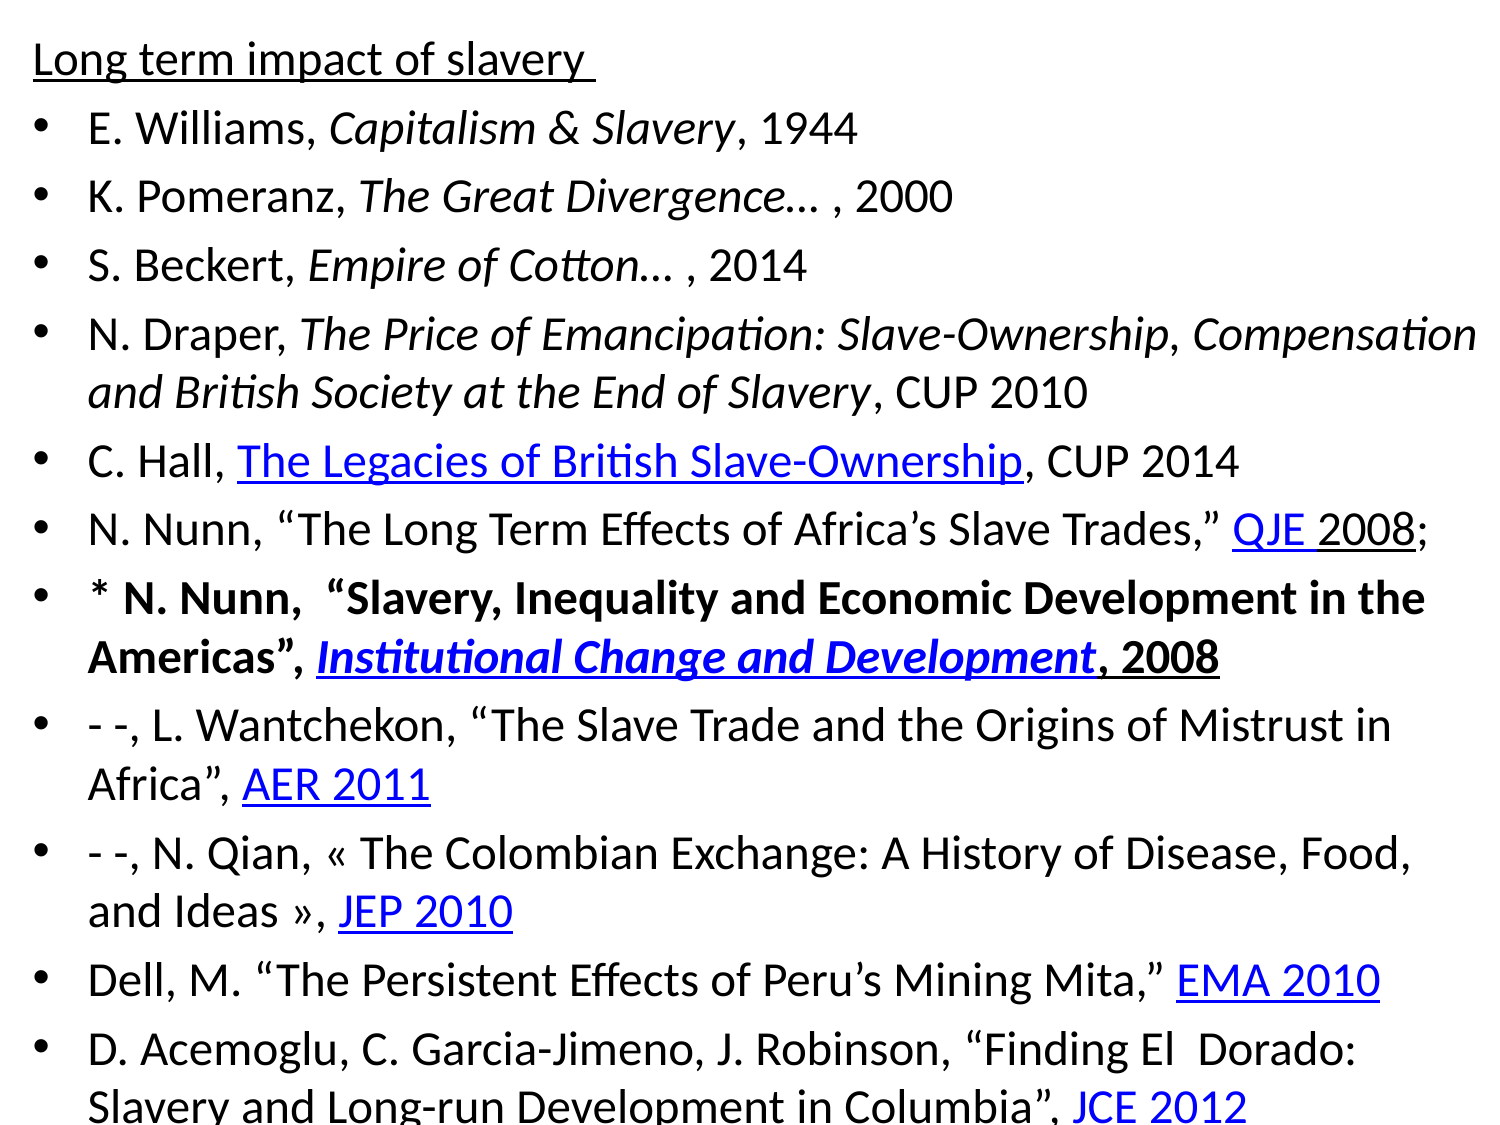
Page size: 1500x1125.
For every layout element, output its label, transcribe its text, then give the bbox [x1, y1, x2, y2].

list Long term impact of slavery E. Williams, Capitalism & Slavery, 1944 K. Pomeranz, The Great Divergence… , 2000 S. Beckert, Empire of Cotton… , 2014 N. Draper, The Price of Emancipation: Slave-Ownership, Compensation and British Society at the End of Slavery, CUP 2010 C. Hall, The Legacies of British Slave-Ownership, CUP 2014 N. Nunn, “The Long Term Effects of Africa’s Slave Trades,” QJE 2008; * N. Nunn, “Slavery, Inequality and Economic Development in the Americas”, Institutional Change and Development, 2008 - -, L. Wantchekon, “The Slave Trade and the Origins of Mistrust in Africa”, AER 2011 - -, N. Qian, « The Colombian Exchange: A History of Disease, Food, and Ideas », JEP 2010 Dell, M. “The Persistent Effects of Peru’s Mining Mita,” EMA 2010 D. Acemoglu, C. Garcia-Jimeno, J. Robinson, “Finding El Dorado: Slavery and Long-run Development in Columbia”, JCE 2012 [17, 19, 1500, 1125]
